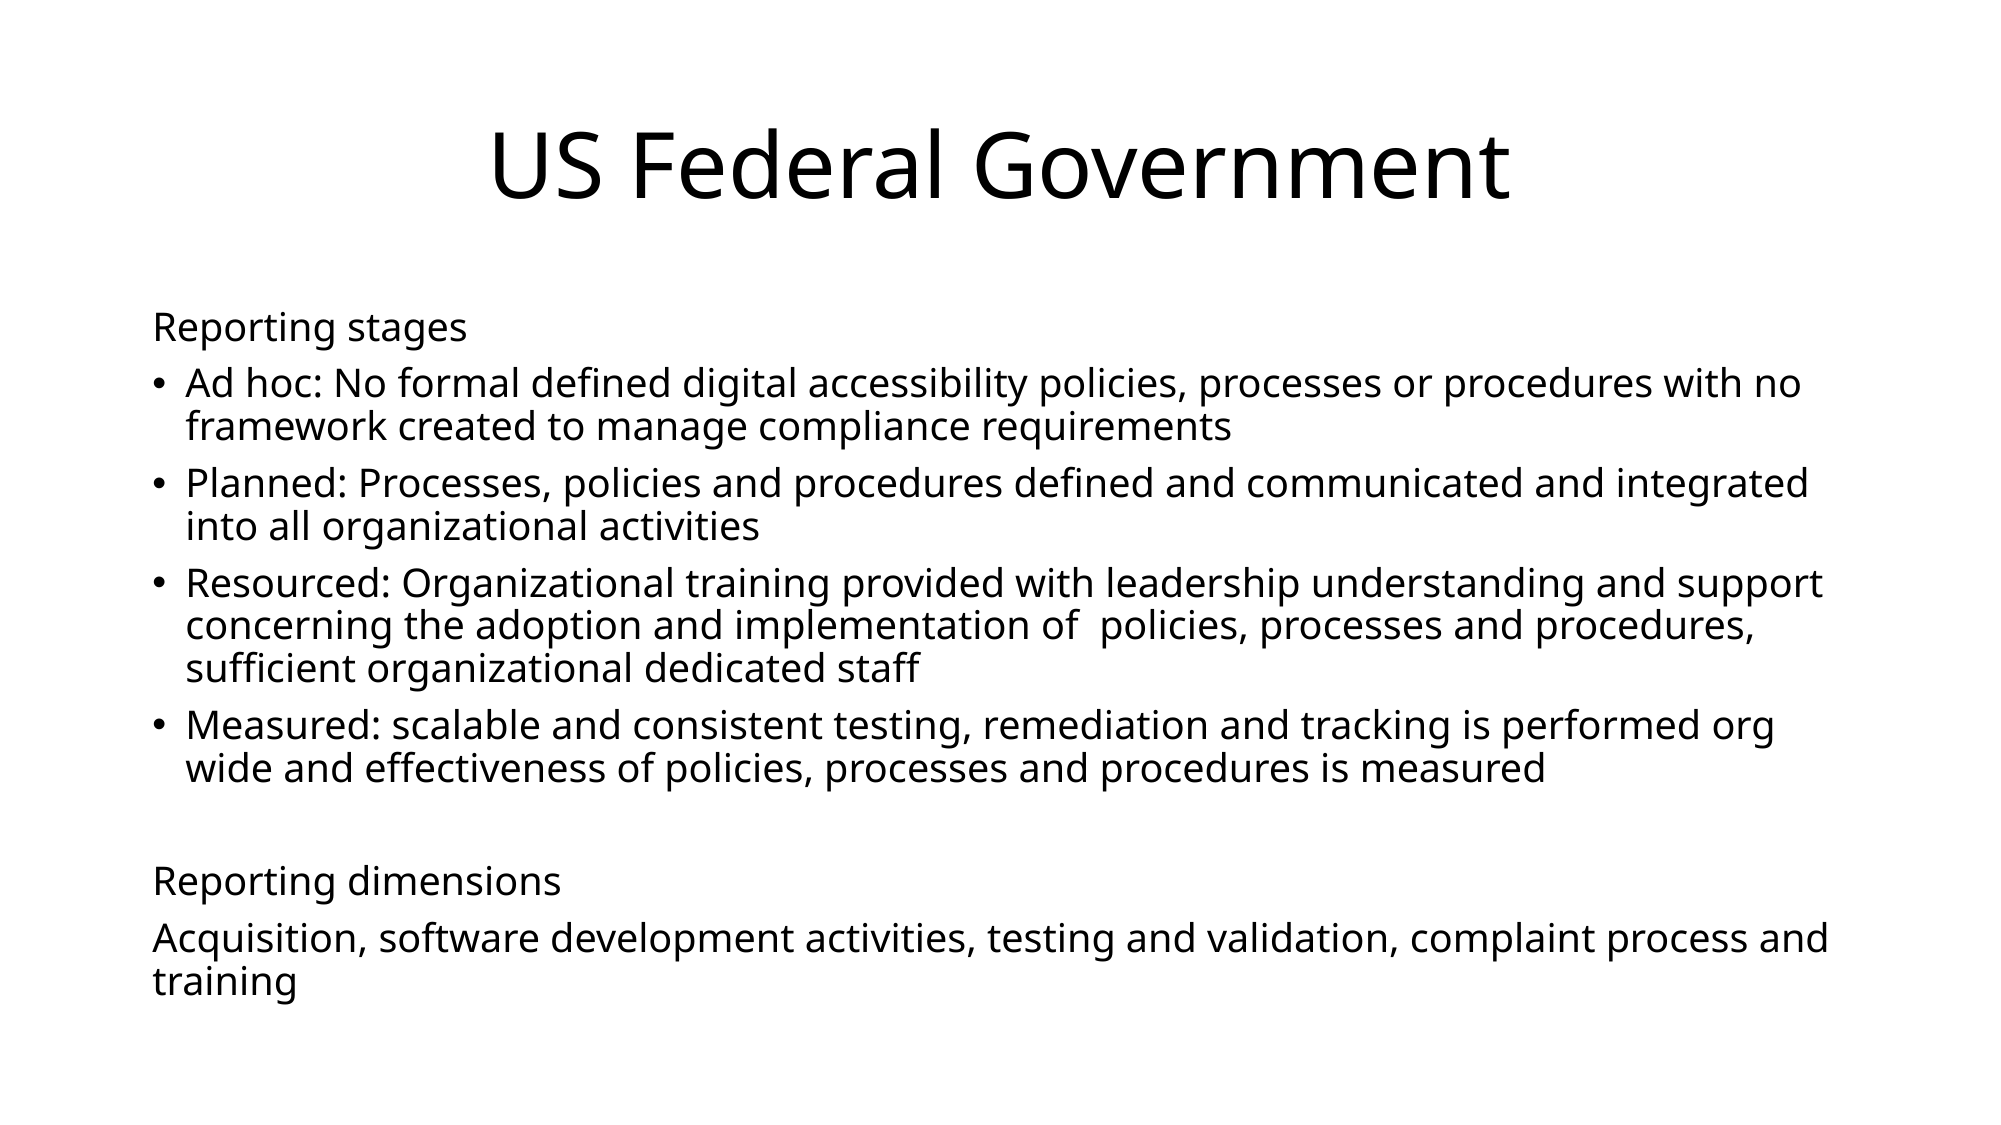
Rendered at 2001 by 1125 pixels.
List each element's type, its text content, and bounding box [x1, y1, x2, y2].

title US Federal Government [137, 59, 1863, 278]
list Reporting stages Ad hoc: No formal defined digital accessibility policies, processes or procedures with no framework created to manage compliance requirements Planned: Processes, policies and procedures defined and communicated and integrated into all organizational activities Resourced: Organizational training provided with leadership understanding and support concerning the adoption and implementation of policies, processes and procedures, sufficient organizational dedicated staff Measured: scalable and consistent testing, remediation and tracking is performed org wide and effectiveness of policies, processes and procedures is measured Reporting dimensions Acquisition, software development activities, testing and validation, complaint process and training [137, 299, 1863, 1014]
